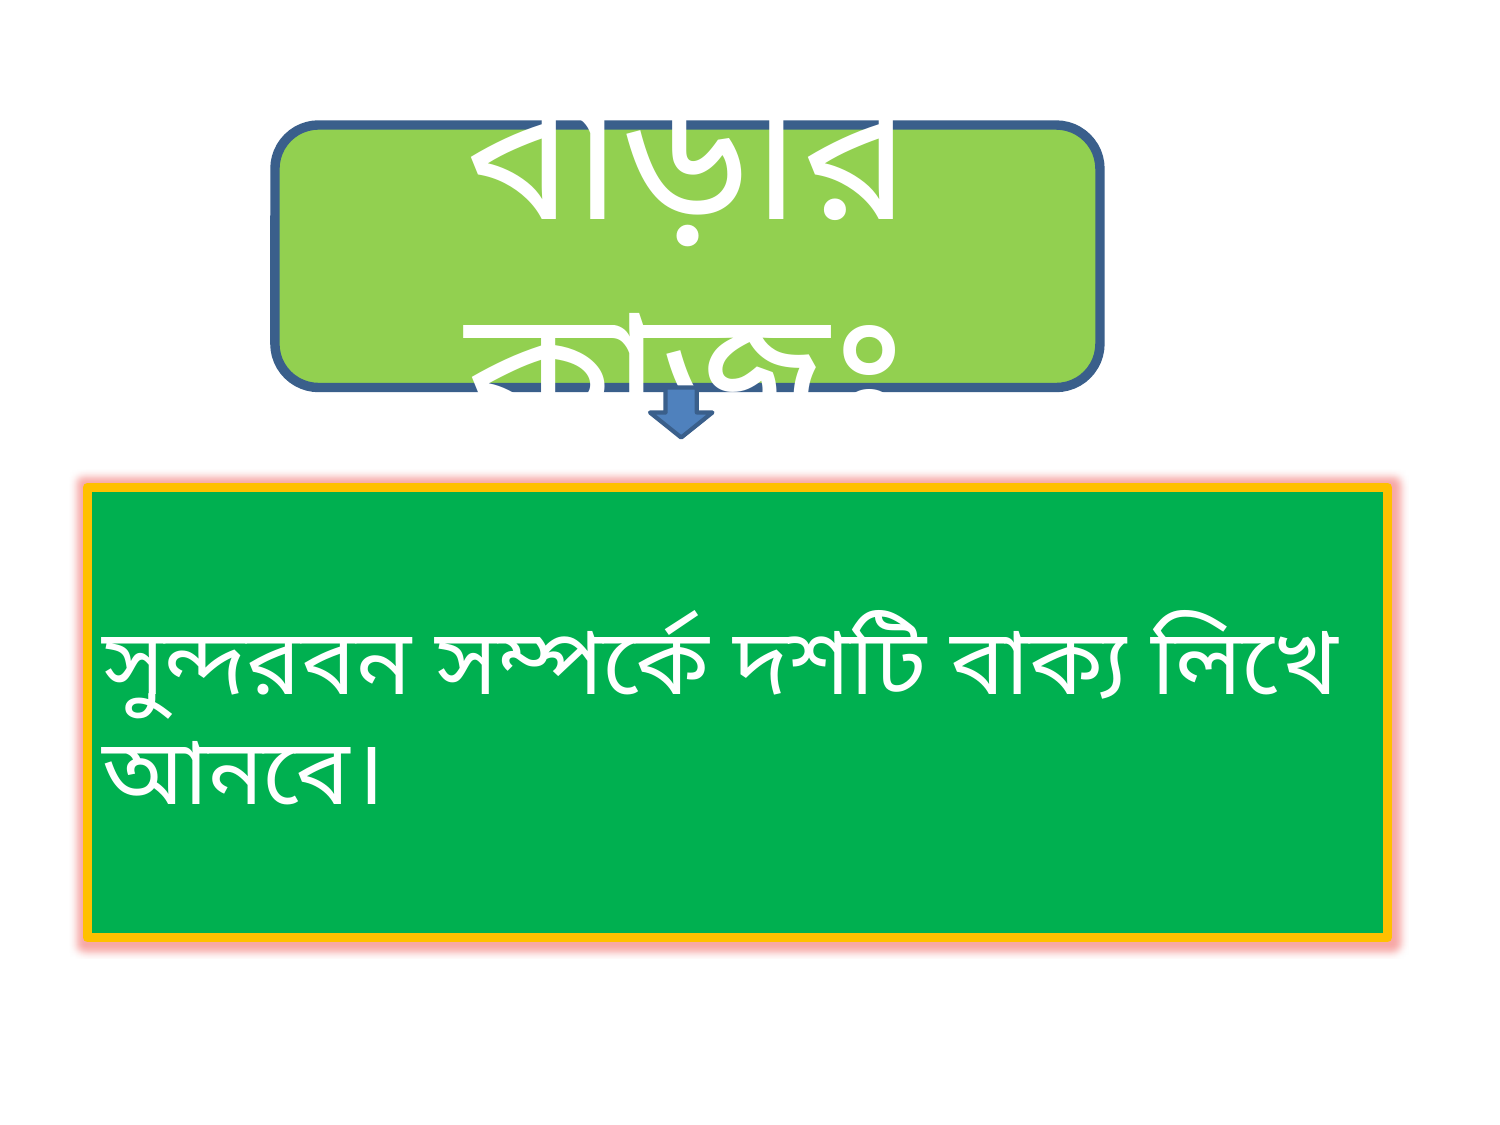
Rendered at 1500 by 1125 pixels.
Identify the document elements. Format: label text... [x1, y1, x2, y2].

text_box [647, 385, 715, 440]
text_box সুন্দরবন সম্পর্কে দশটি বাক্য লিখে আনবে। [85, 485, 1390, 939]
text_box বাড়ীর কাজঃ [272, 122, 1103, 390]
